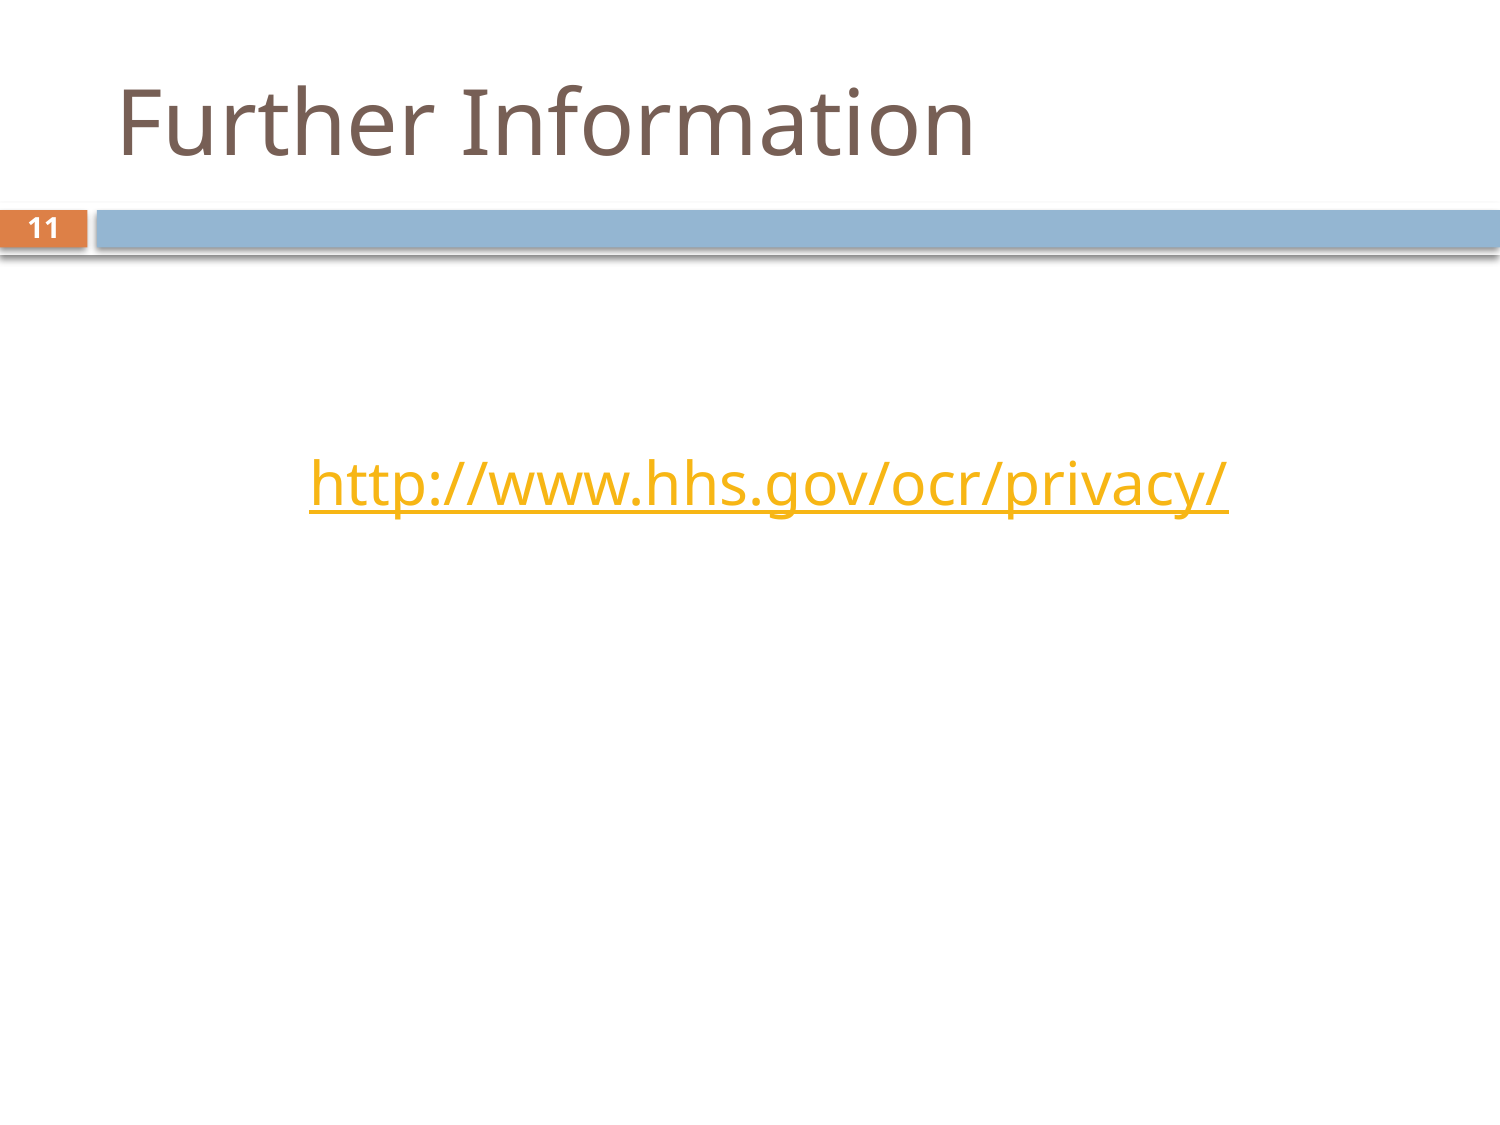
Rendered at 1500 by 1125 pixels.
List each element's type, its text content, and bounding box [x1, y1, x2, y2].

title Further Information [100, 37, 1438, 200]
list http://www.hhs.gov/ocr/privacy/ [100, 437, 1438, 1000]
slide_number 11 [0, 208, 88, 249]
